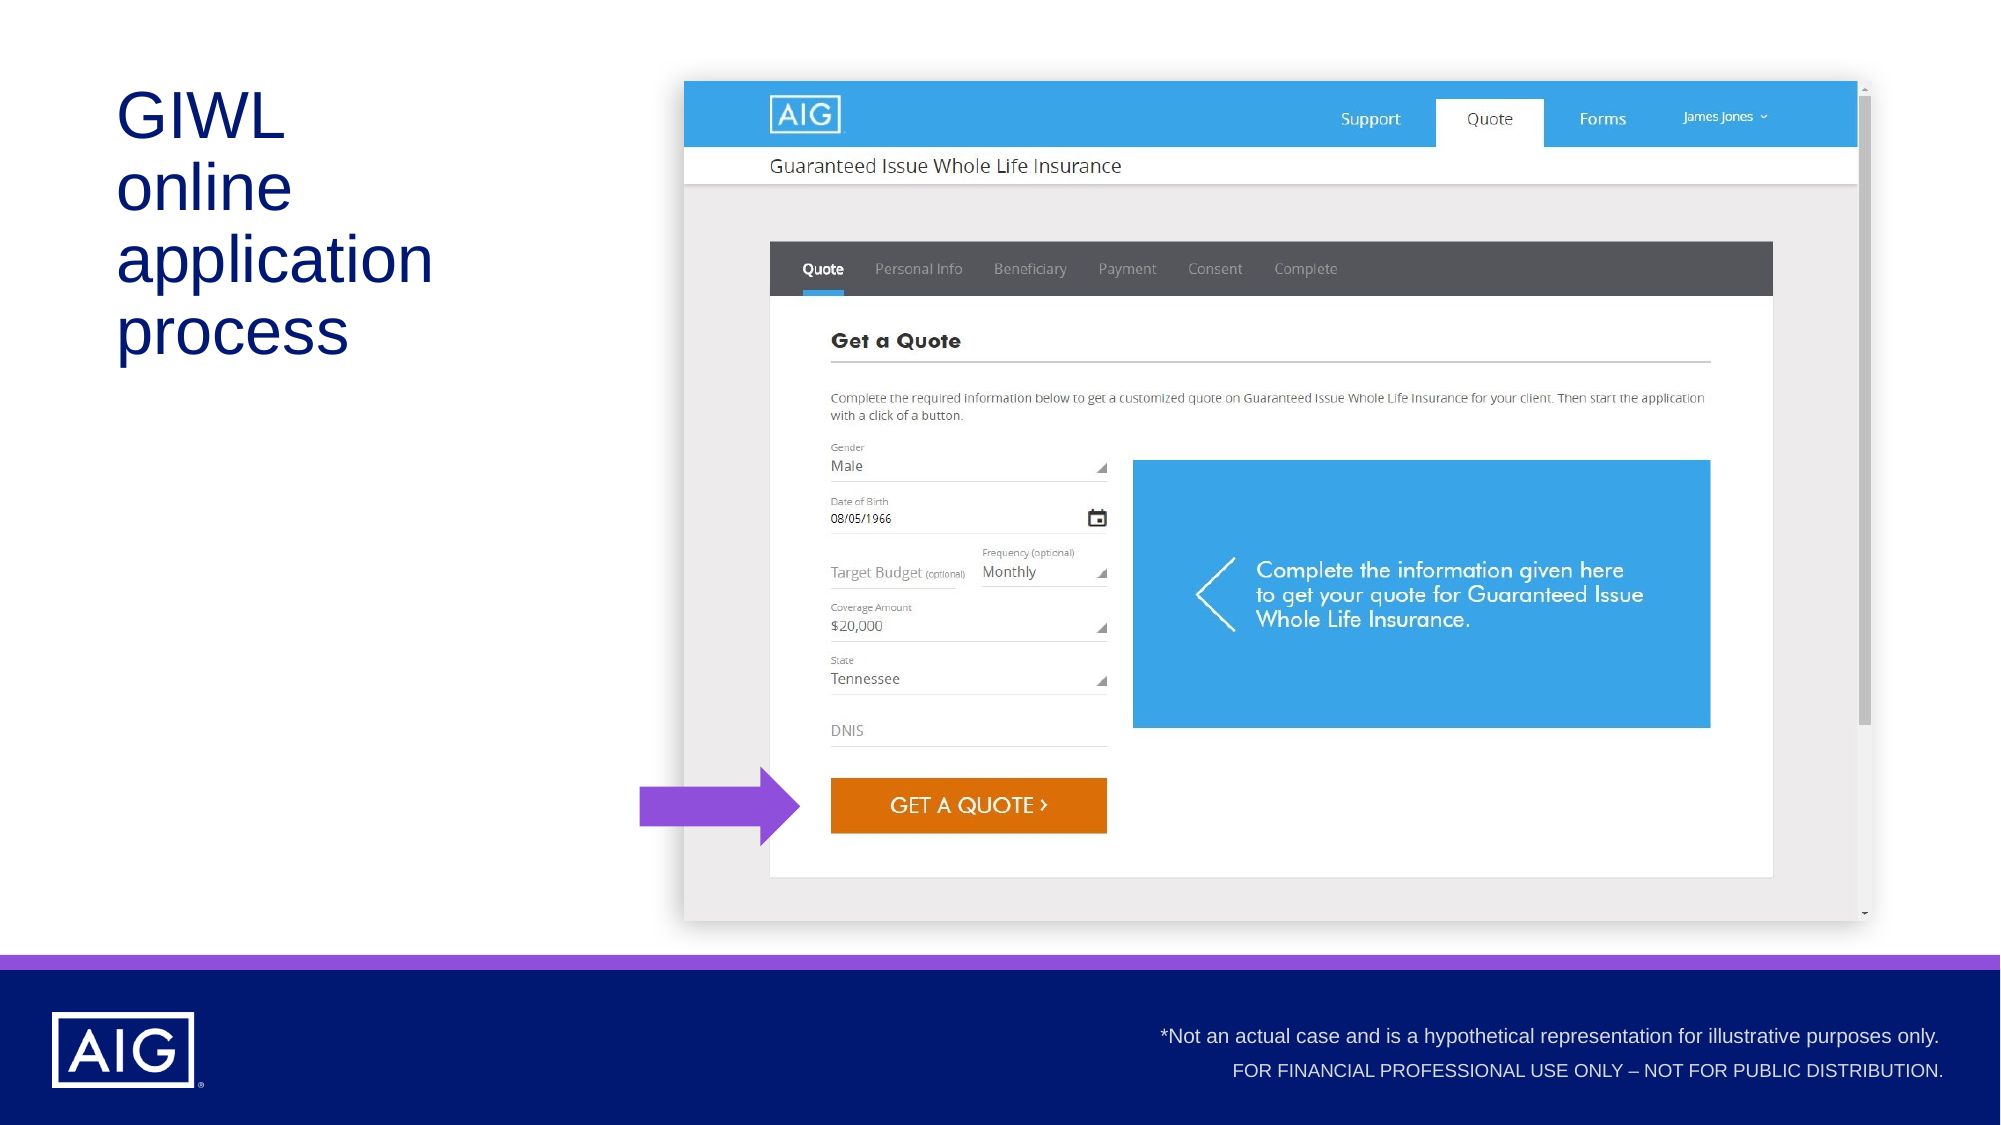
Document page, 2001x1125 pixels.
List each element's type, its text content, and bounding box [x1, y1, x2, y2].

picture [684, 81, 1872, 921]
text_box *Not an actual case and is a hypothetical representation for illustrative purposes only. [814, 1009, 1940, 1044]
title GIWL online application process [115, 81, 507, 417]
picture [52, 1012, 207, 1088]
text_box [638, 785, 684, 828]
